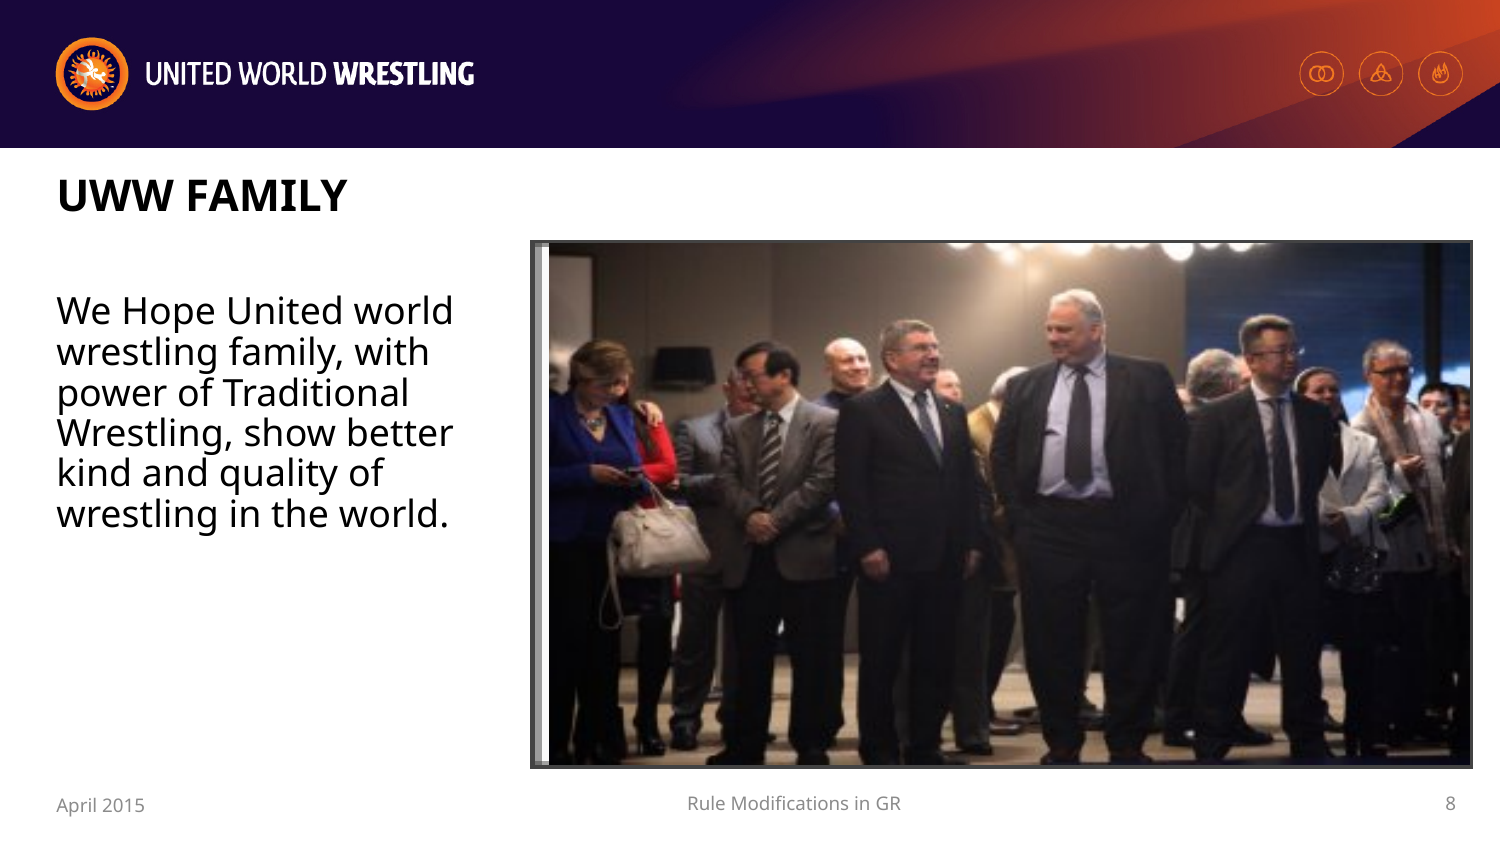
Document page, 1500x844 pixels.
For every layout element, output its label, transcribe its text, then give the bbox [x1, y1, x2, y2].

list We Hope United world wrestling family, with power of Traditional Wrestling, show better kind and quality of wrestling in the world. [56, 292, 504, 777]
title UWW FAMILY [56, 156, 1457, 238]
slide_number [56, 782, 346, 827]
picture [0, 0, 1500, 844]
slide_number 8 [1238, 782, 1457, 827]
footer Rule Modifications in GR [370, 782, 1218, 827]
